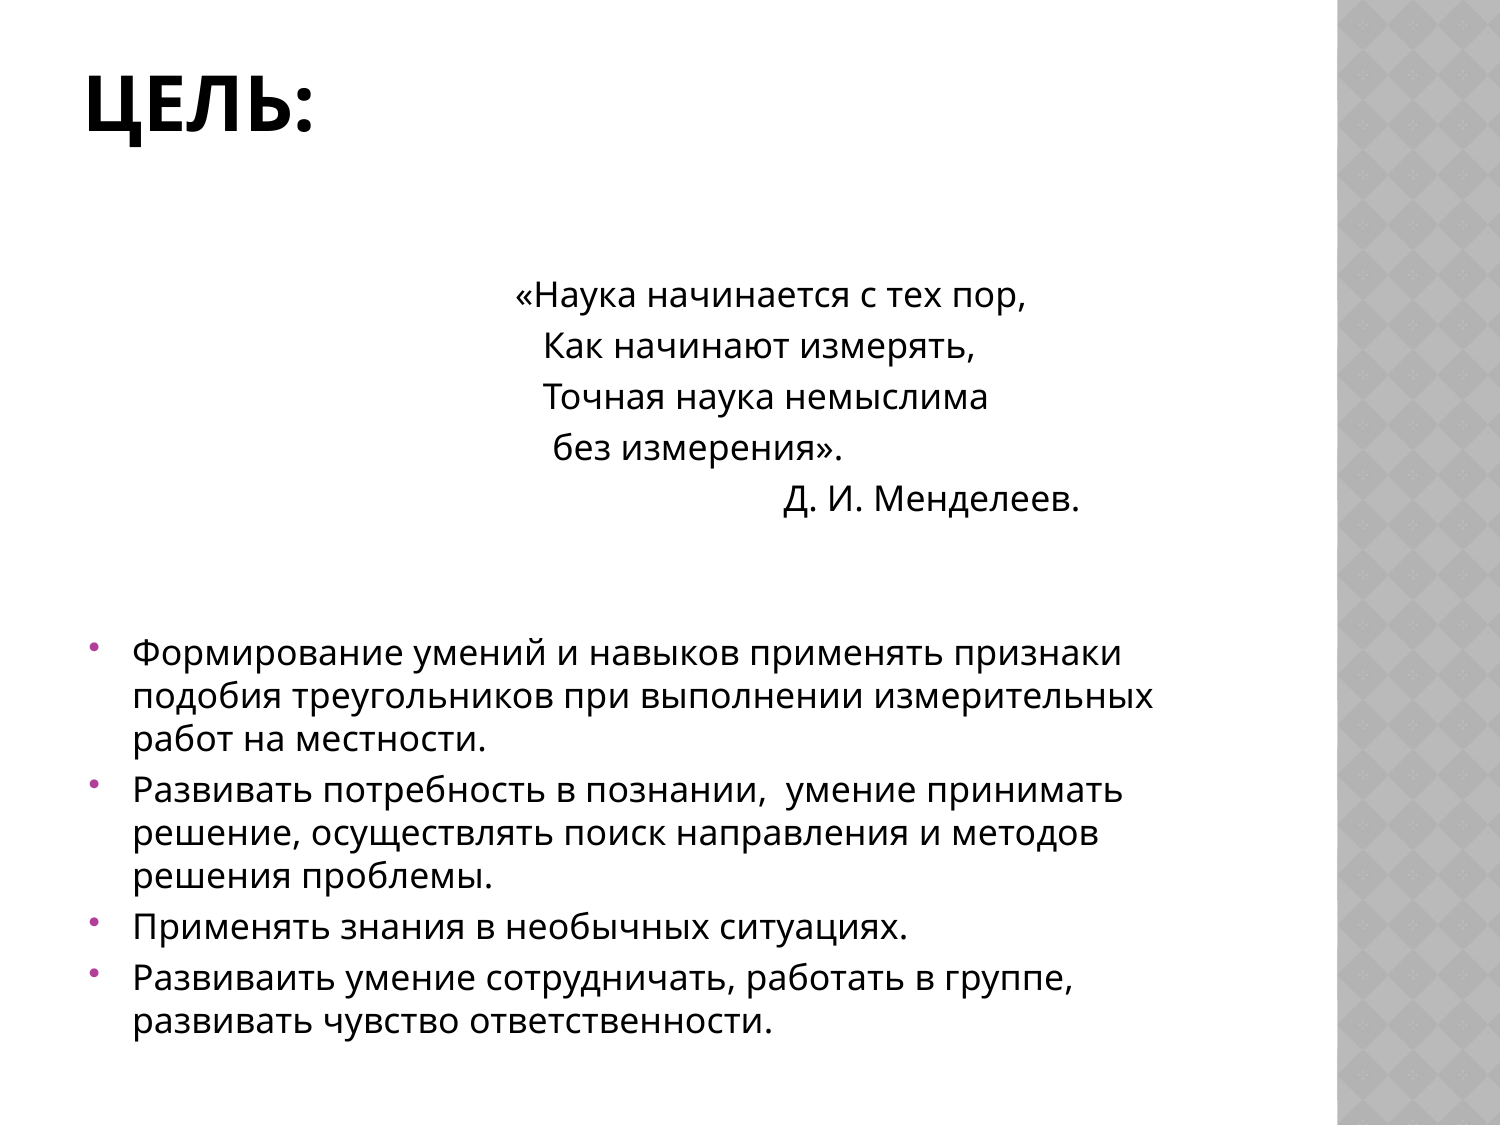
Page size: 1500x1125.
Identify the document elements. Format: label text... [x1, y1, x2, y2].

title Цель: [75, 52, 1263, 240]
list «Наука начинается с тех пор, Как начинают измерять, Точная наука немыслима без измерения». Д. И. Менделеев. Формирование умений и навыков применять признаки подобия треугольников при выполнении измерительных работ на местности. Развивать потребность в познании, умение принимать решение, осуществлять поиск направления и методов решения проблемы. Применять знания в необычных ситуациях. Развиваить умение сотрудничать, работать в группе, развивать чувство ответственности. [75, 264, 1263, 1059]
